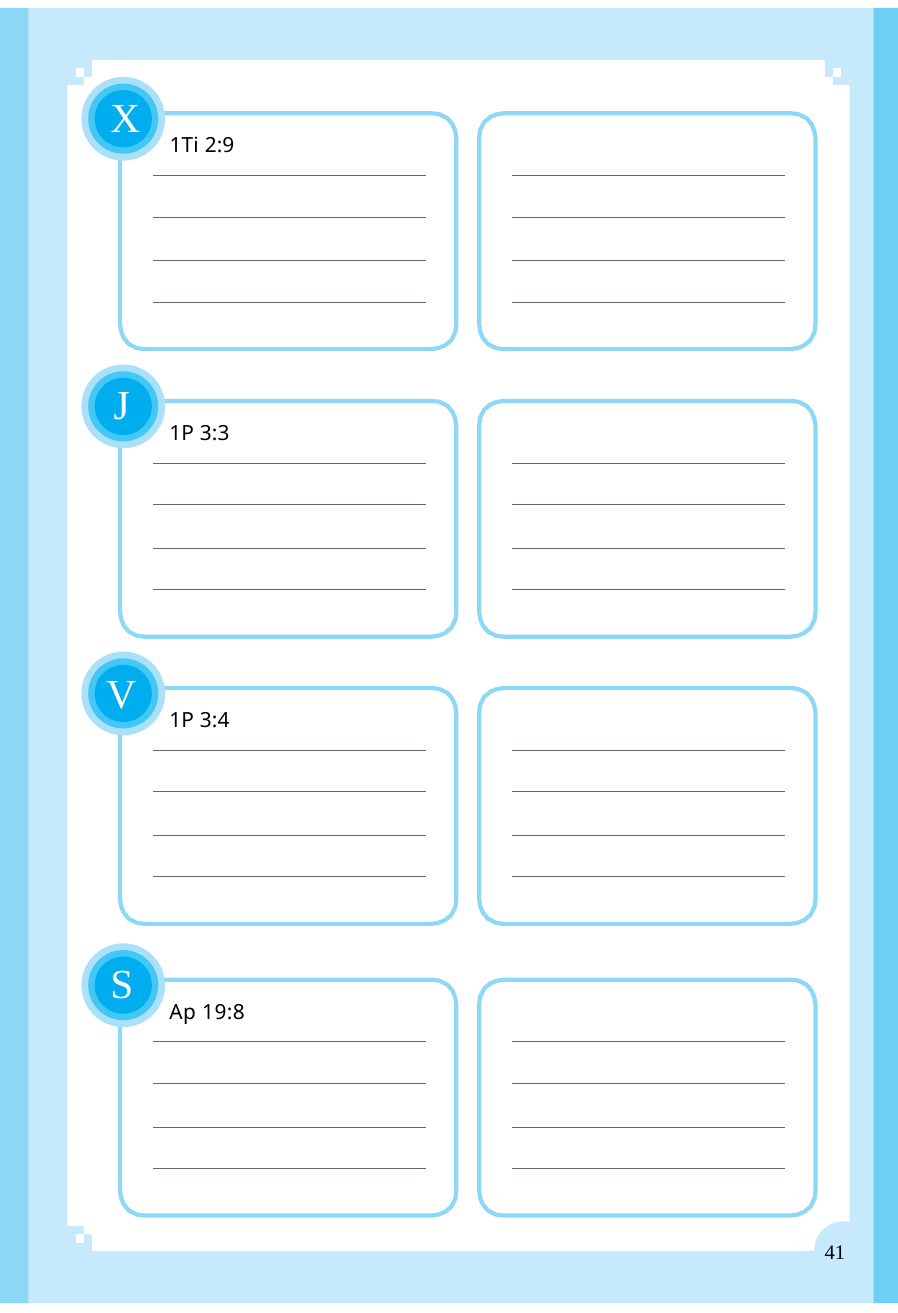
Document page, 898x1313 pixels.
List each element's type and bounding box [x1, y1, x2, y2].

text_box [0, 7, 898, 1304]
